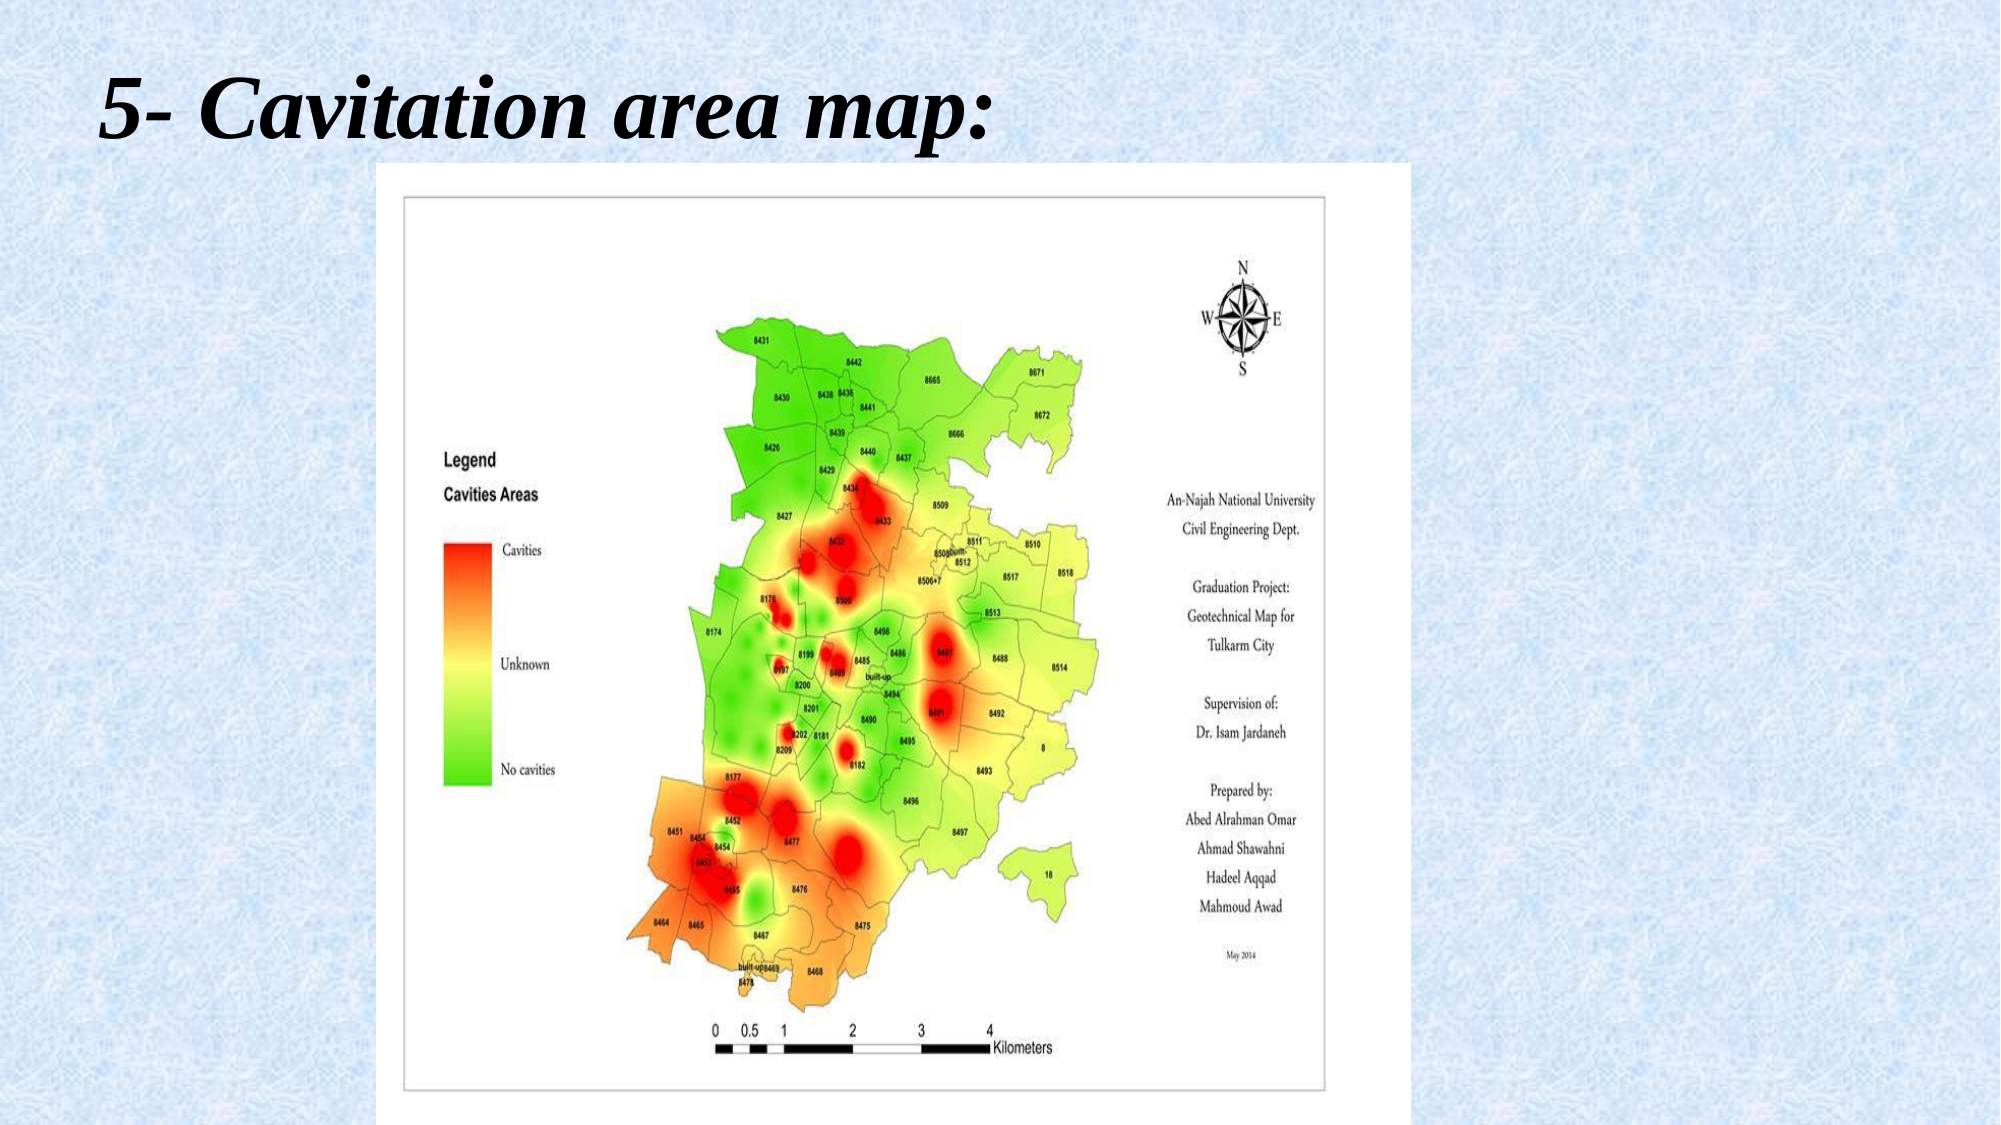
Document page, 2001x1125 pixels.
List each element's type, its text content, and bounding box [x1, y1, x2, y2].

picture [0, 0, 2001, 1125]
title 5- Cavitation area map: [83, 0, 1809, 218]
